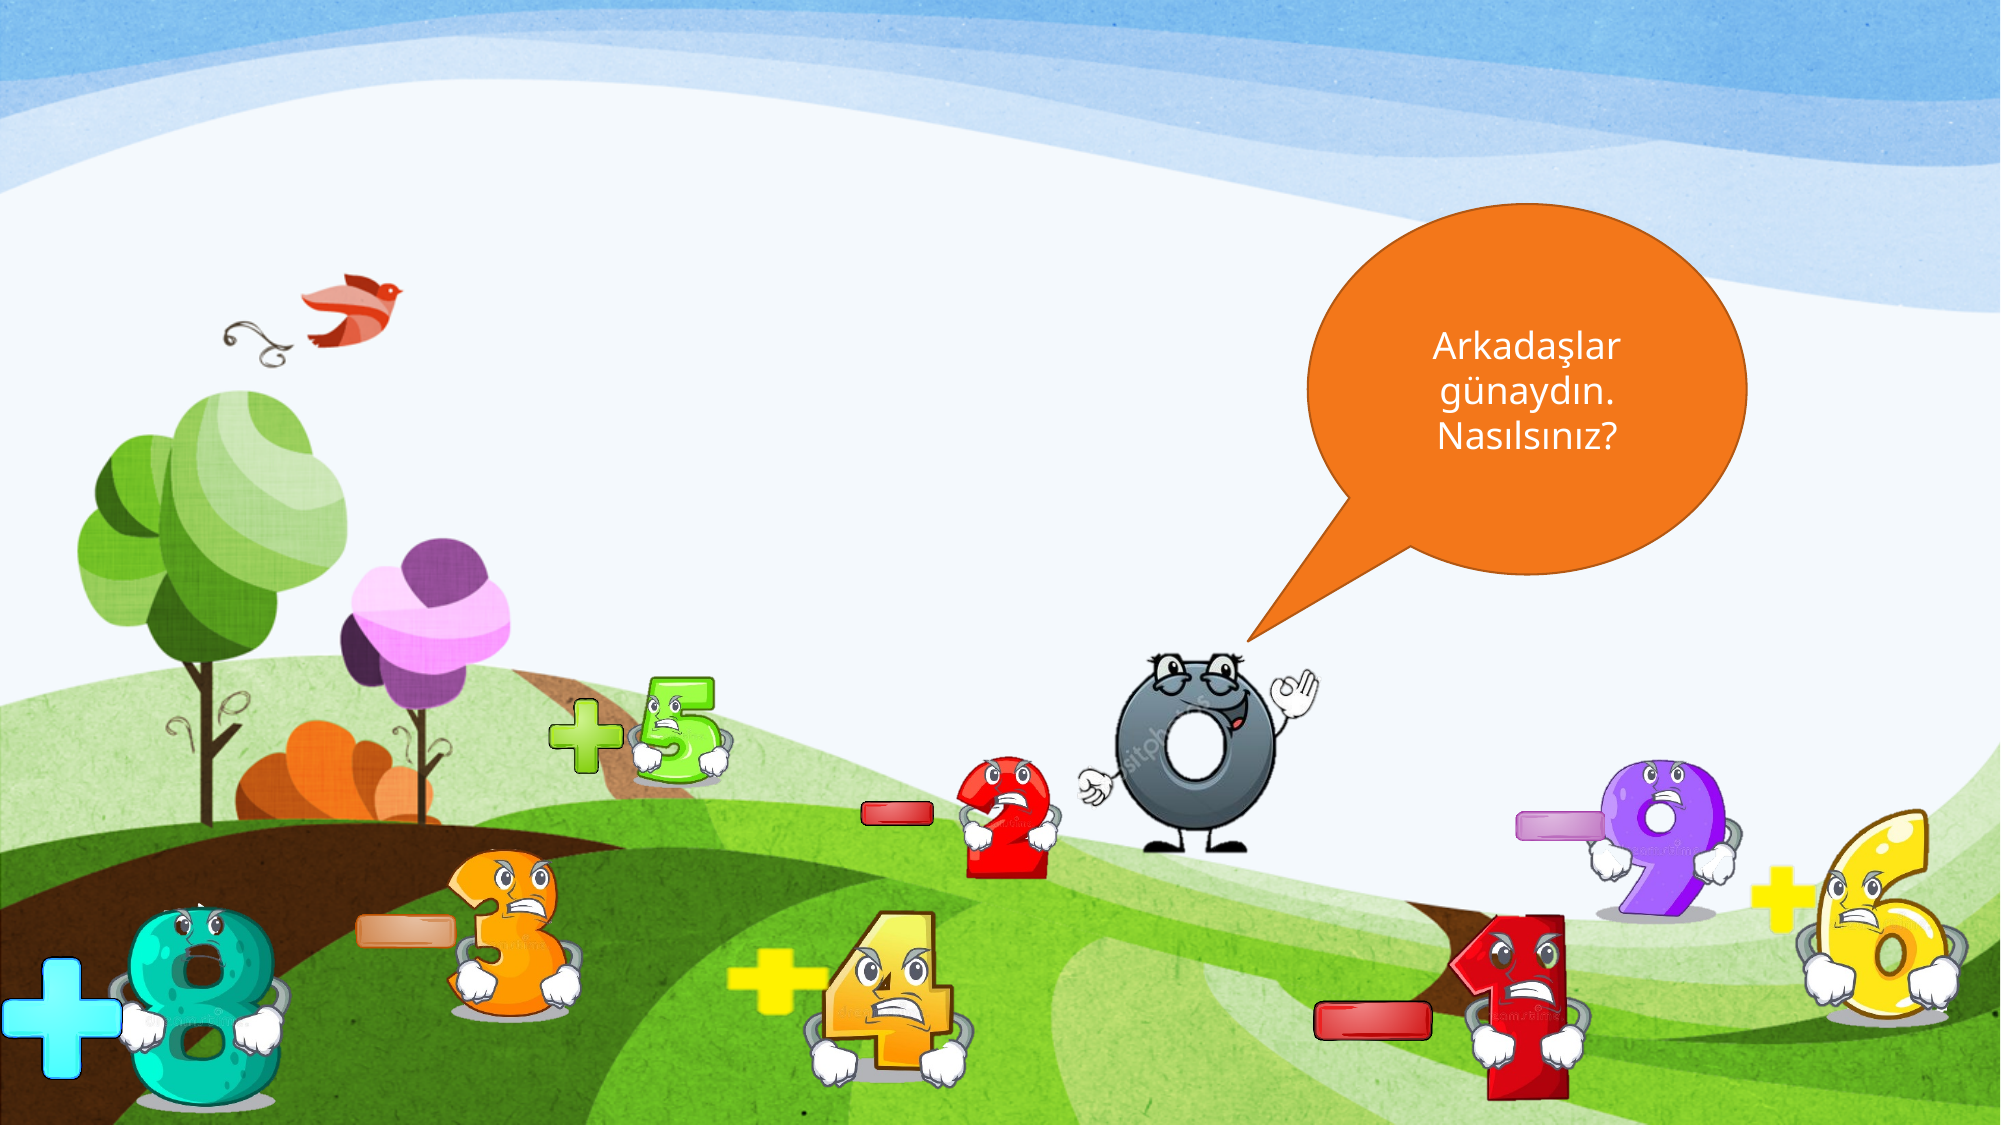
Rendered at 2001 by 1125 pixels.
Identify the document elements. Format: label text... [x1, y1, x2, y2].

picture [0, 0, 2001, 1125]
text_box Arkadaşlar günaydın. Nasılsınız? [1255, 203, 1748, 628]
